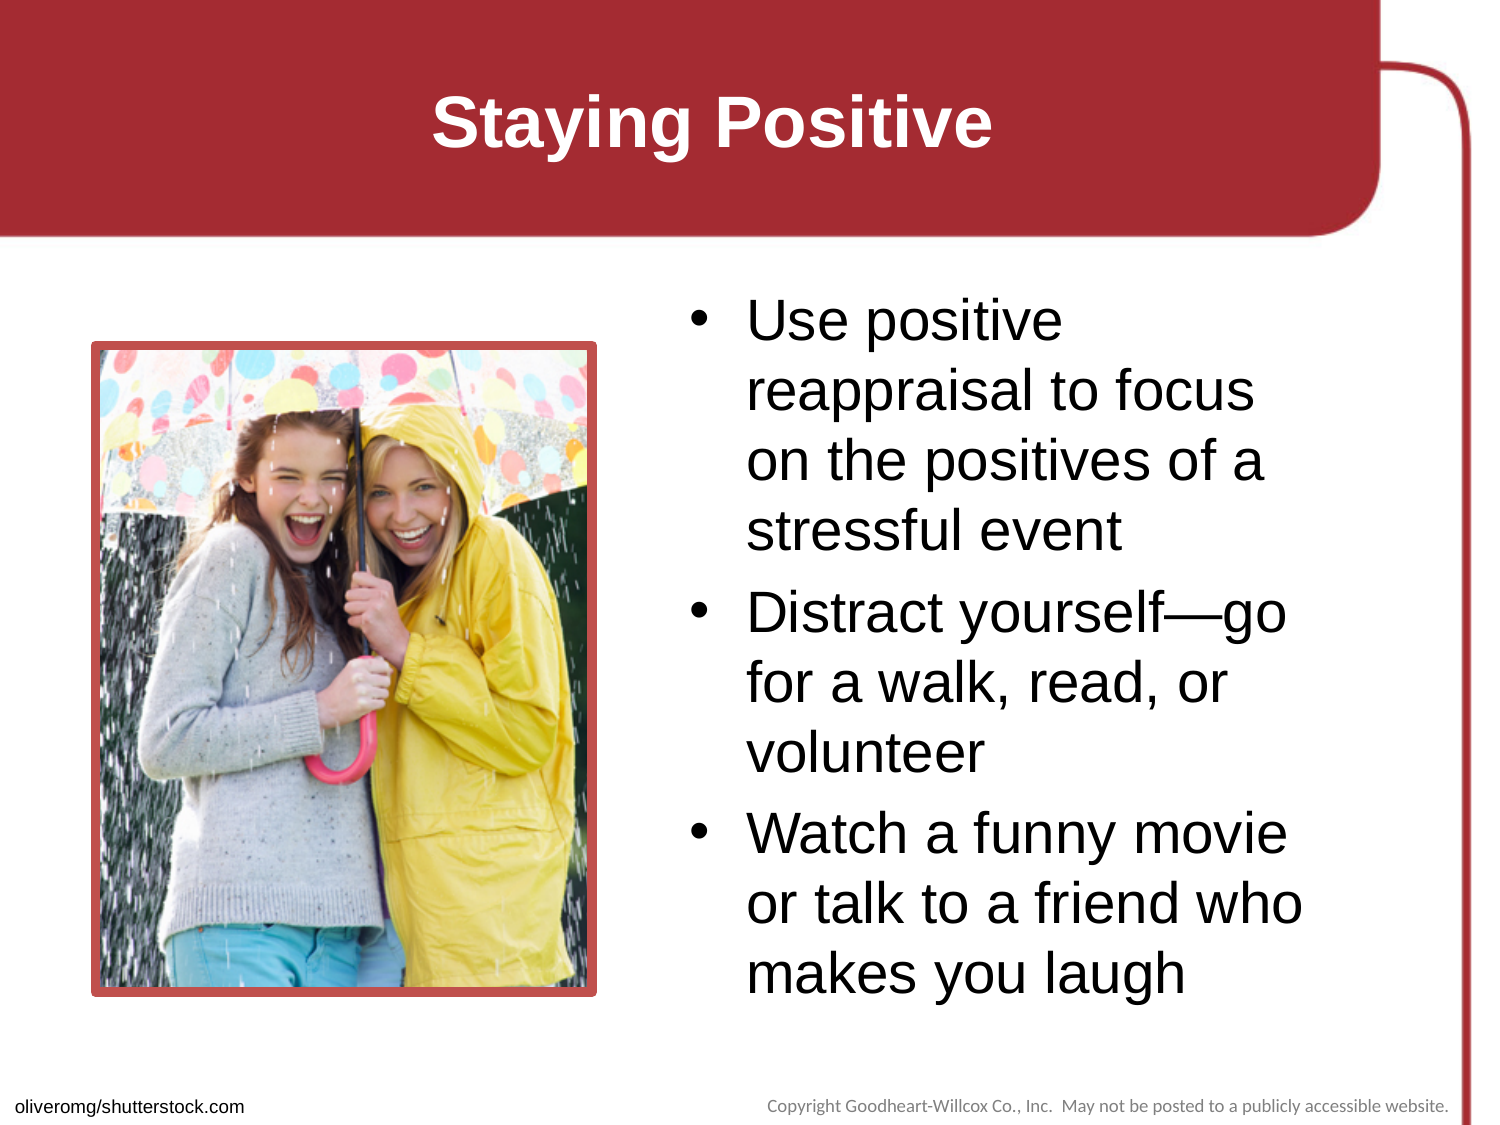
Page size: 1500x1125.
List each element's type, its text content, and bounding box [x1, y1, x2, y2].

text_box oliveromg/shutterstock.com [0, 1087, 575, 1125]
title Staying Positive [24, 37, 1401, 201]
list Use positive reappraisal to focus on the positives of a stressful event Distract yourself—go for a walk, read, or volunteer Watch a funny movie or talk to a friend who makes you laugh [675, 275, 1338, 1018]
picture [0, 0, 1500, 1125]
